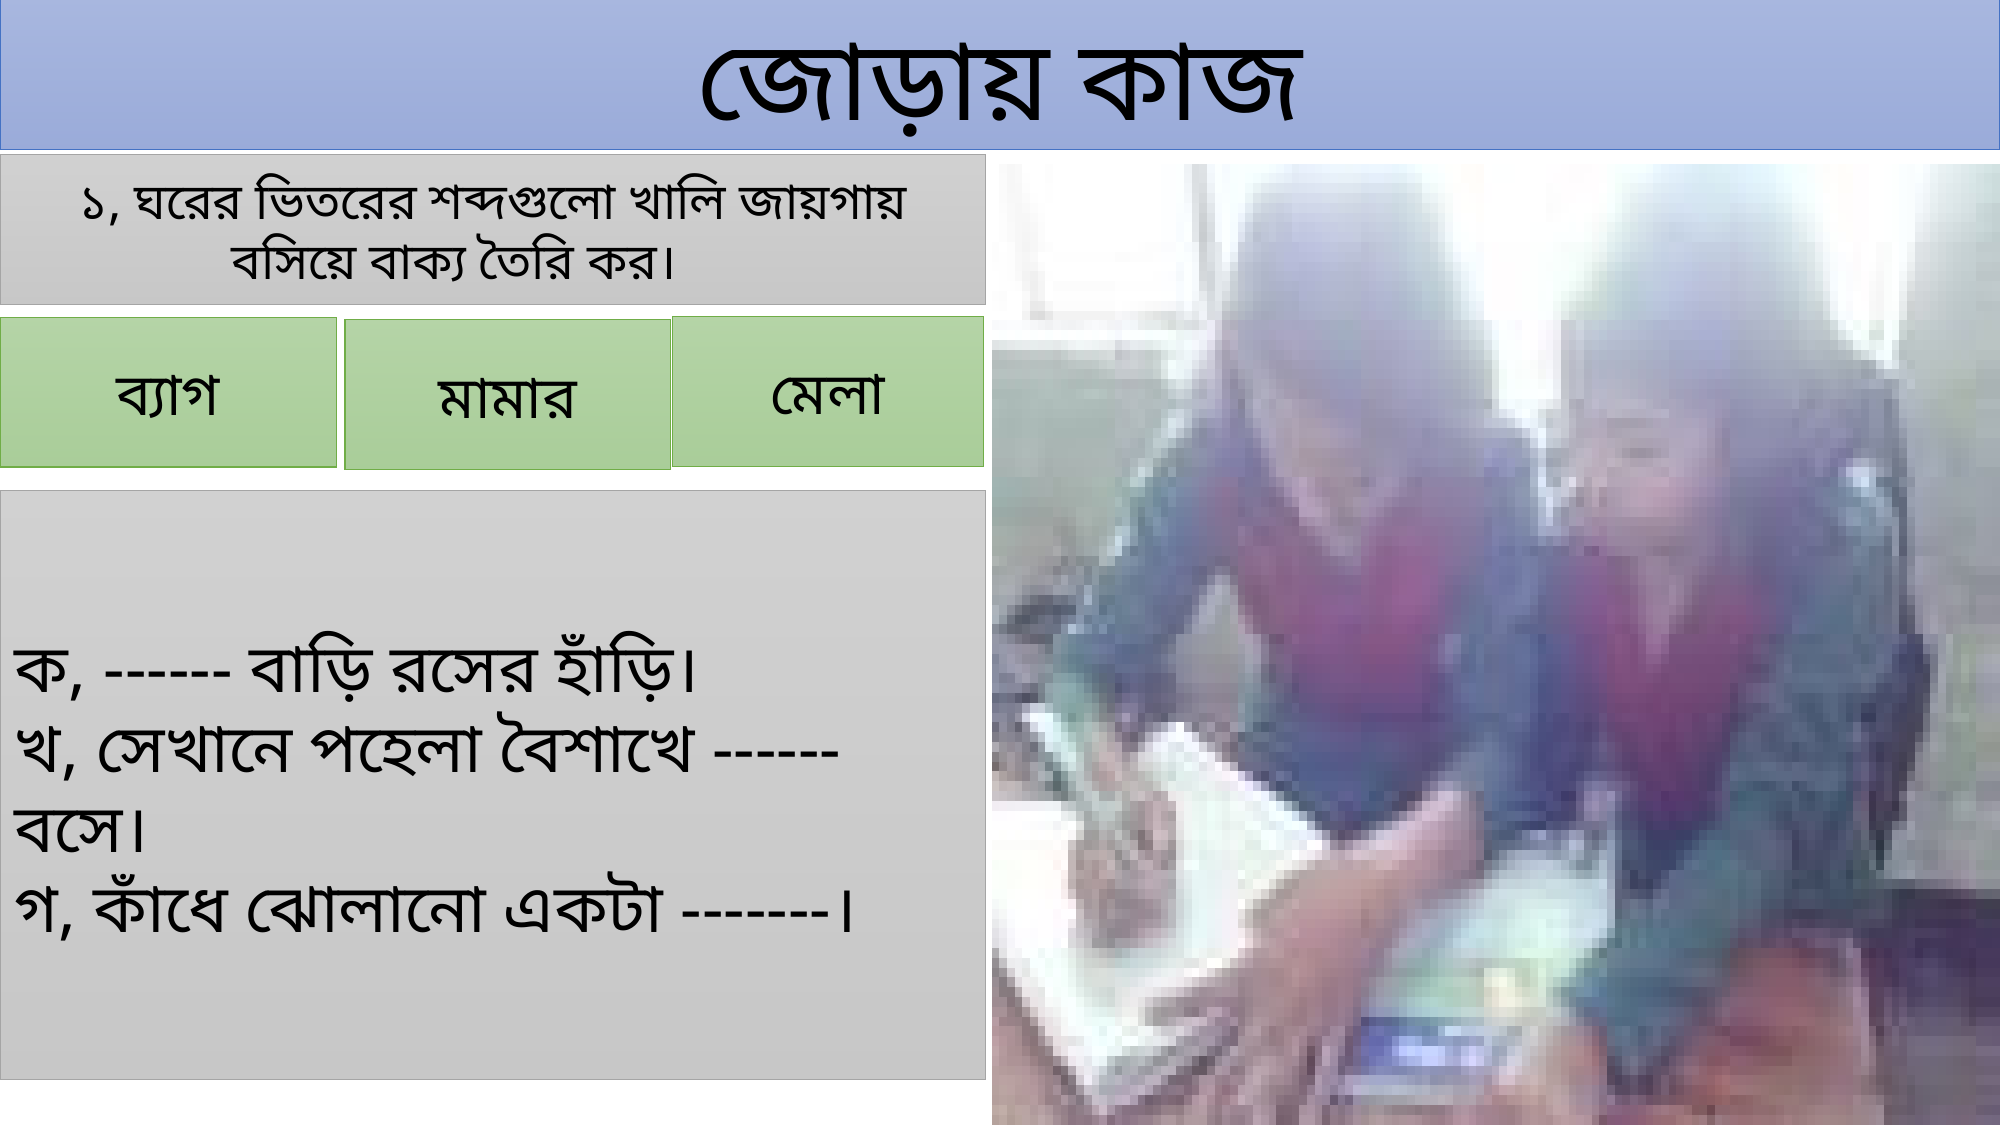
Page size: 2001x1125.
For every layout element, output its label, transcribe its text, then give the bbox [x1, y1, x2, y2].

text_box মামার [344, 319, 671, 470]
picture [992, 164, 2000, 1125]
text_box ১, ঘরের ভিতরের শব্দগুলো খালি জায়গায় বসিয়ে বাক্য তৈরি কর। [0, 154, 986, 305]
text_box ব্যাগ [0, 317, 337, 468]
text_box মেলা [672, 316, 984, 467]
text_box ক, ------ বাড়ি রসের হাঁড়ি। খ, সেখানে পহেলা বৈশাখে ------ বসে। গ, কাঁধে ঝোলানো একটা -------। [0, 490, 986, 1080]
text_box জোড়ায় কাজ [0, 0, 2000, 150]
